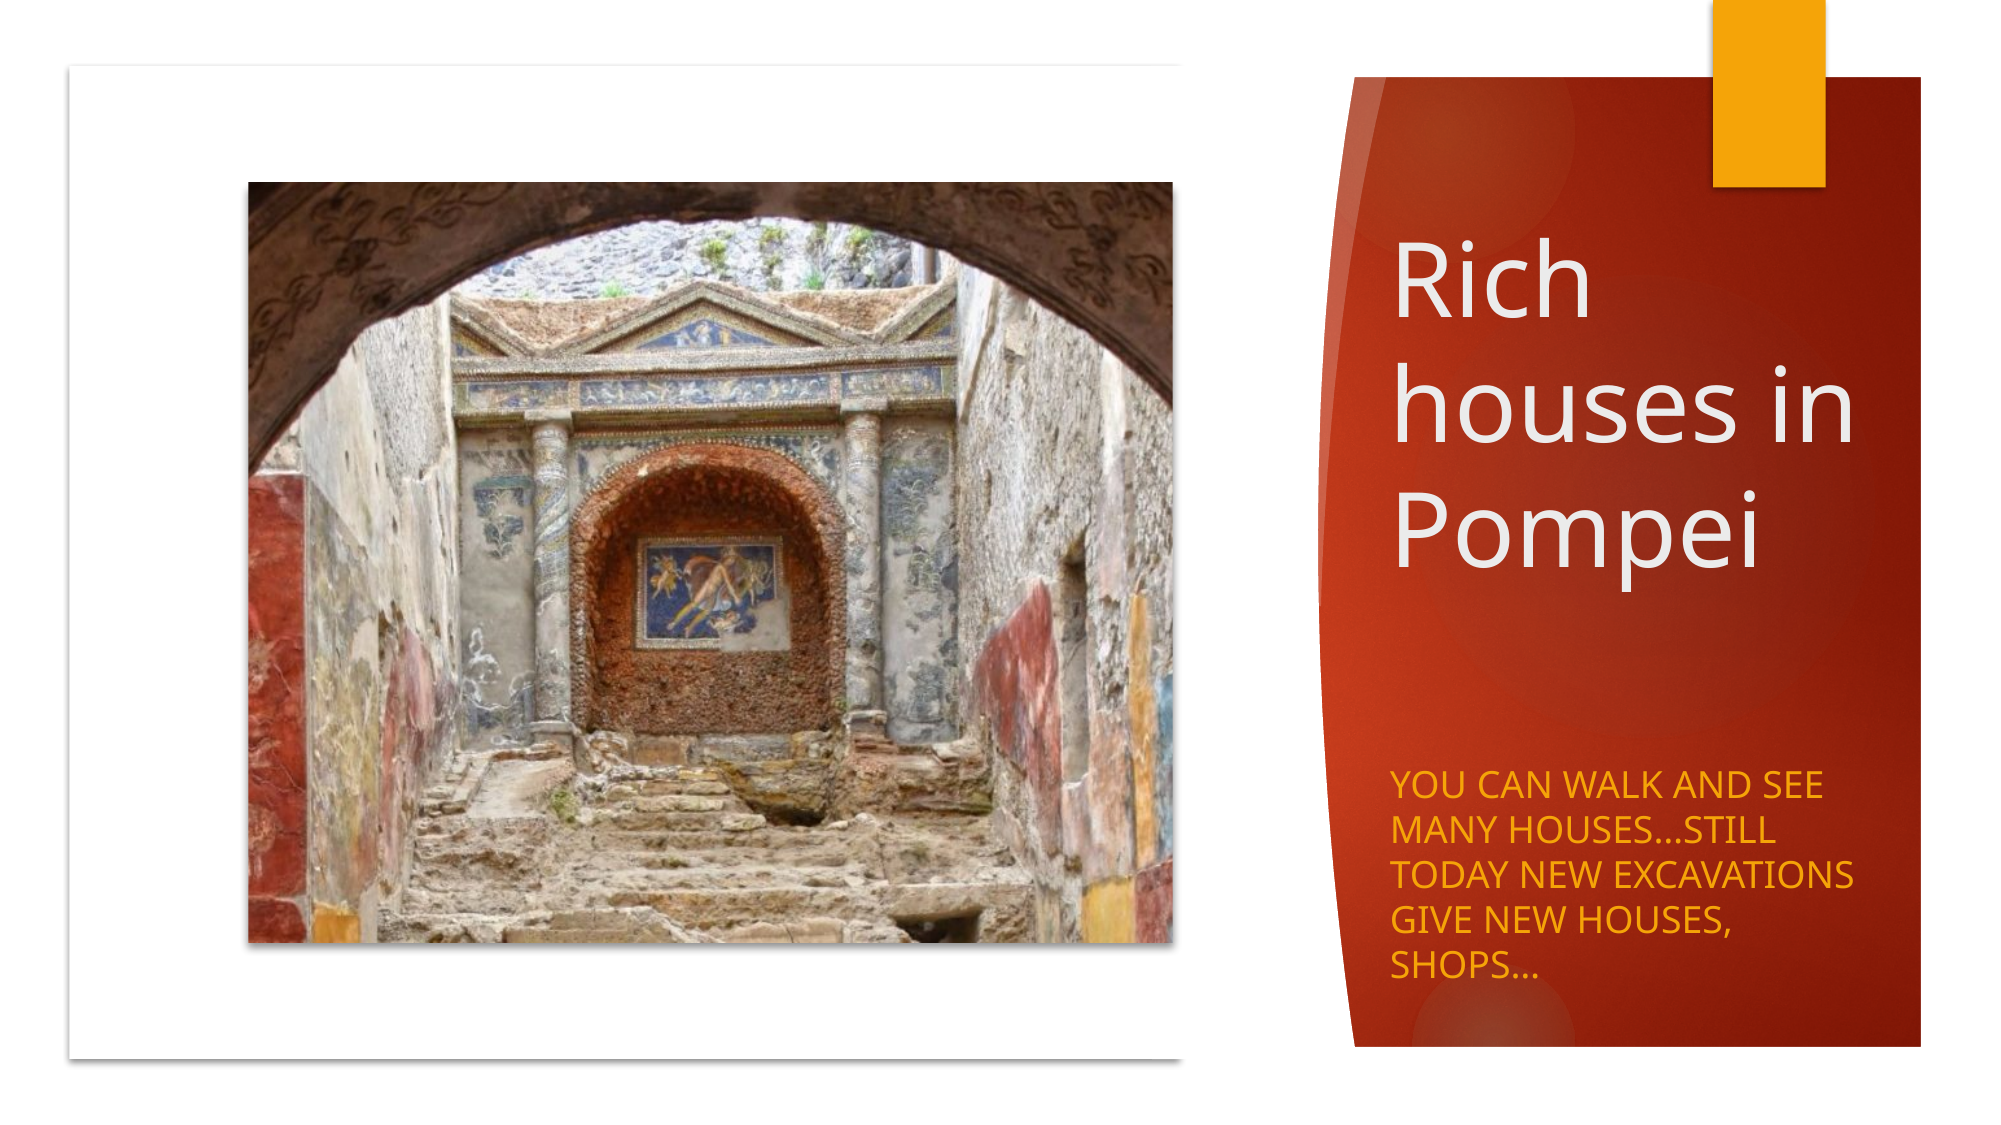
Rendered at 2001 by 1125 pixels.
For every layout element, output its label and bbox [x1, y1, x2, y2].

picture [248, 182, 1173, 943]
text_box [0, 0, 2000, 1125]
text_box [69, 64, 1367, 1060]
